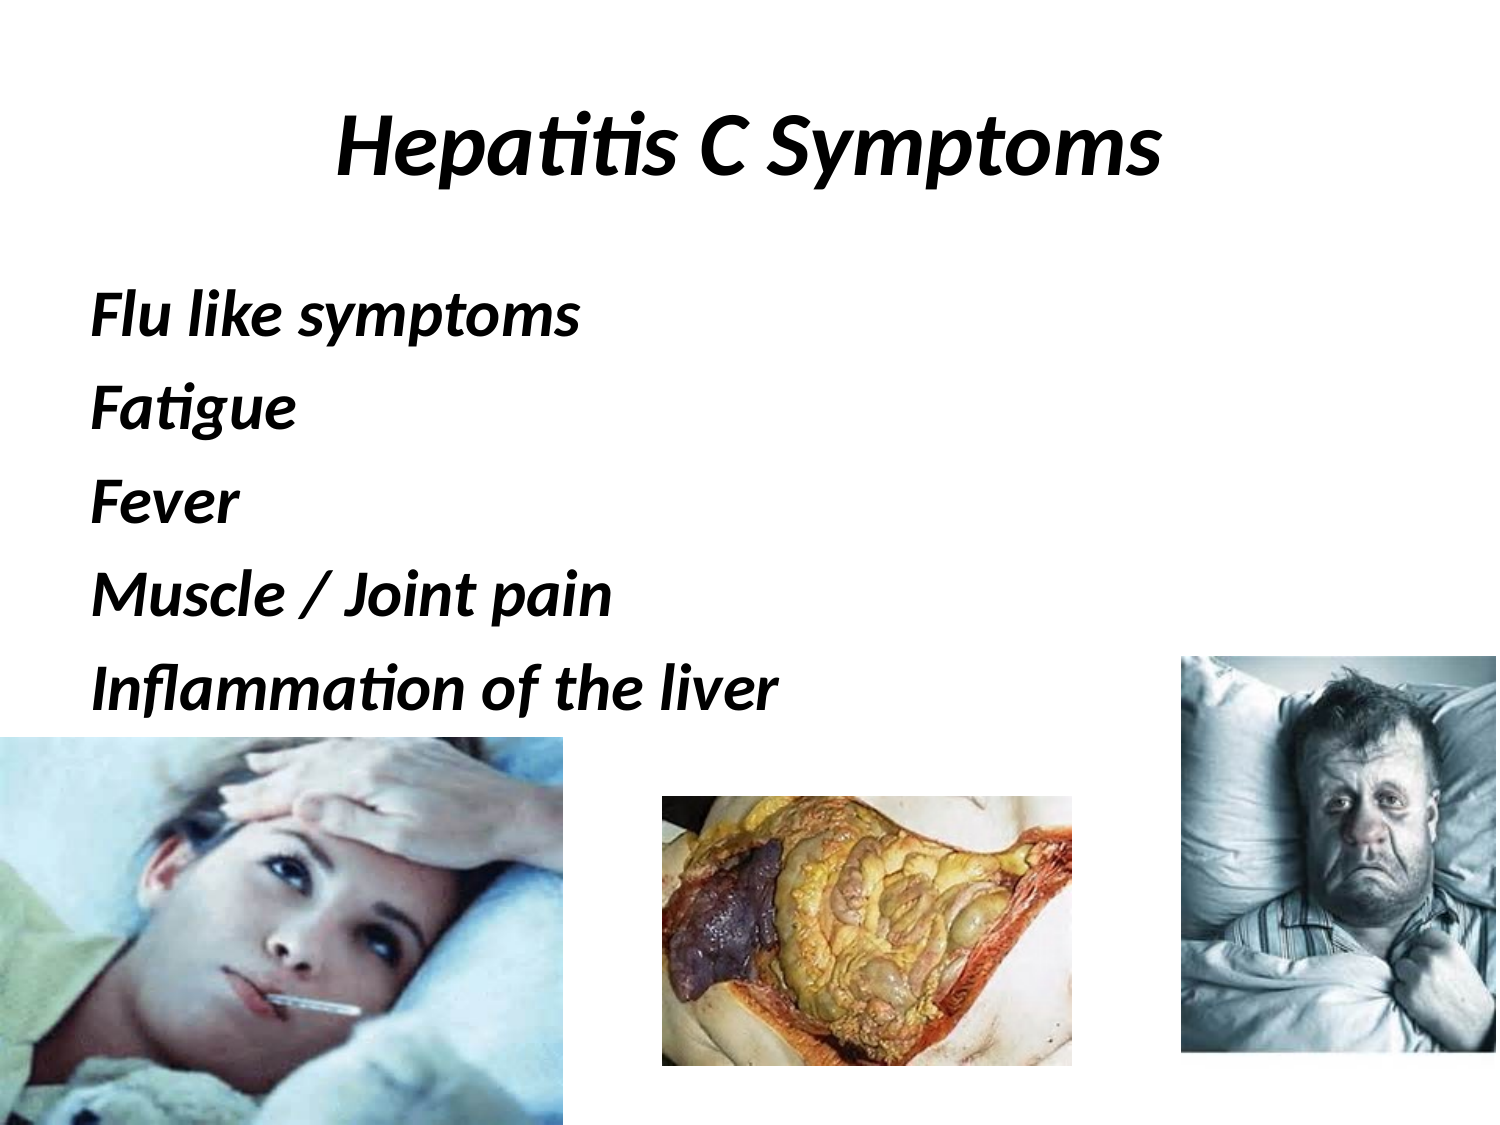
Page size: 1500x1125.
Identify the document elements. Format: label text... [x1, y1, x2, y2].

title Hepatitis C Symptoms [75, 45, 1425, 233]
picture [0, 737, 563, 1125]
list Flu like symptoms Fatigue Fever Muscle / Joint pain Inflammation of the liver [75, 262, 1425, 1005]
picture [1181, 655, 1496, 1125]
picture [662, 796, 1072, 1066]
